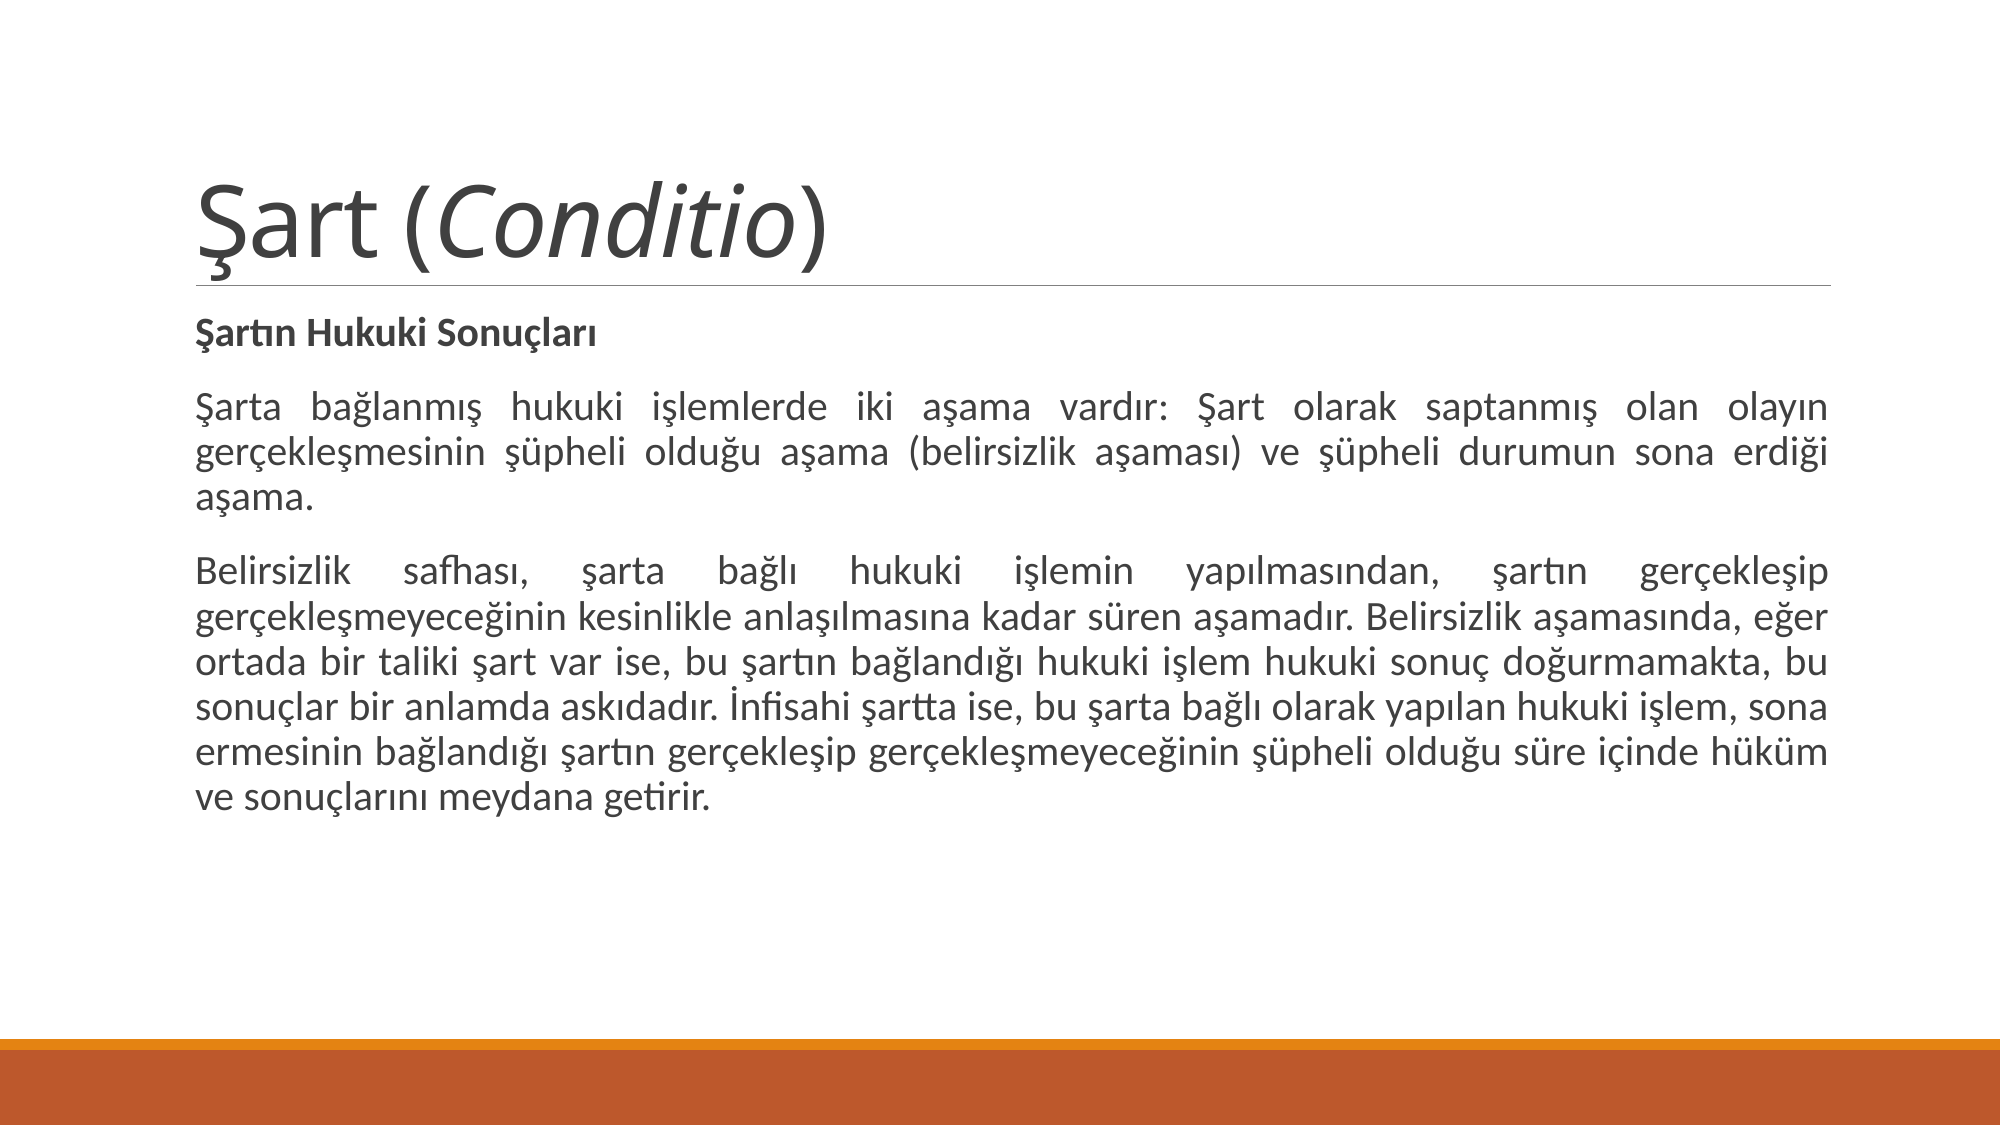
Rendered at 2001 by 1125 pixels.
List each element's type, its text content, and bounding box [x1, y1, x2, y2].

list Şartın Hukuki Sonuçları Şarta bağlanmış hukuki işlemlerde iki aşama vardır: Şart olarak saptanmış olan olayın gerçekleşmesinin şüpheli olduğu aşama (belirsizlik aşaması) ve şüpheli durumun sona erdiği aşama. Belirsizlik safhası, şarta bağlı hukuki işlemin yapılmasından, şartın gerçekleşip gerçekleşmeyeceğinin kesinlikle anlaşılmasına kadar süren aşamadır. Belirsizlik aşamasında, eğer ortada bir taliki şart var ise, bu şartın bağlandığı hukuki işlem hukuki sonuç doğurmamakta, bu sonuçlar bir anlamda askıdadır. İnfisahi şartta ise, bu şarta bağlı olarak yapılan hukuki işlem, sona ermesinin bağlandığı şartın gerçekleşip gerçekleşmeyeceğinin şüpheli olduğu süre içinde hüküm ve sonuçlarını meydana getirir. [180, 302, 1830, 963]
title Şart (Conditio) [180, 47, 1830, 285]
